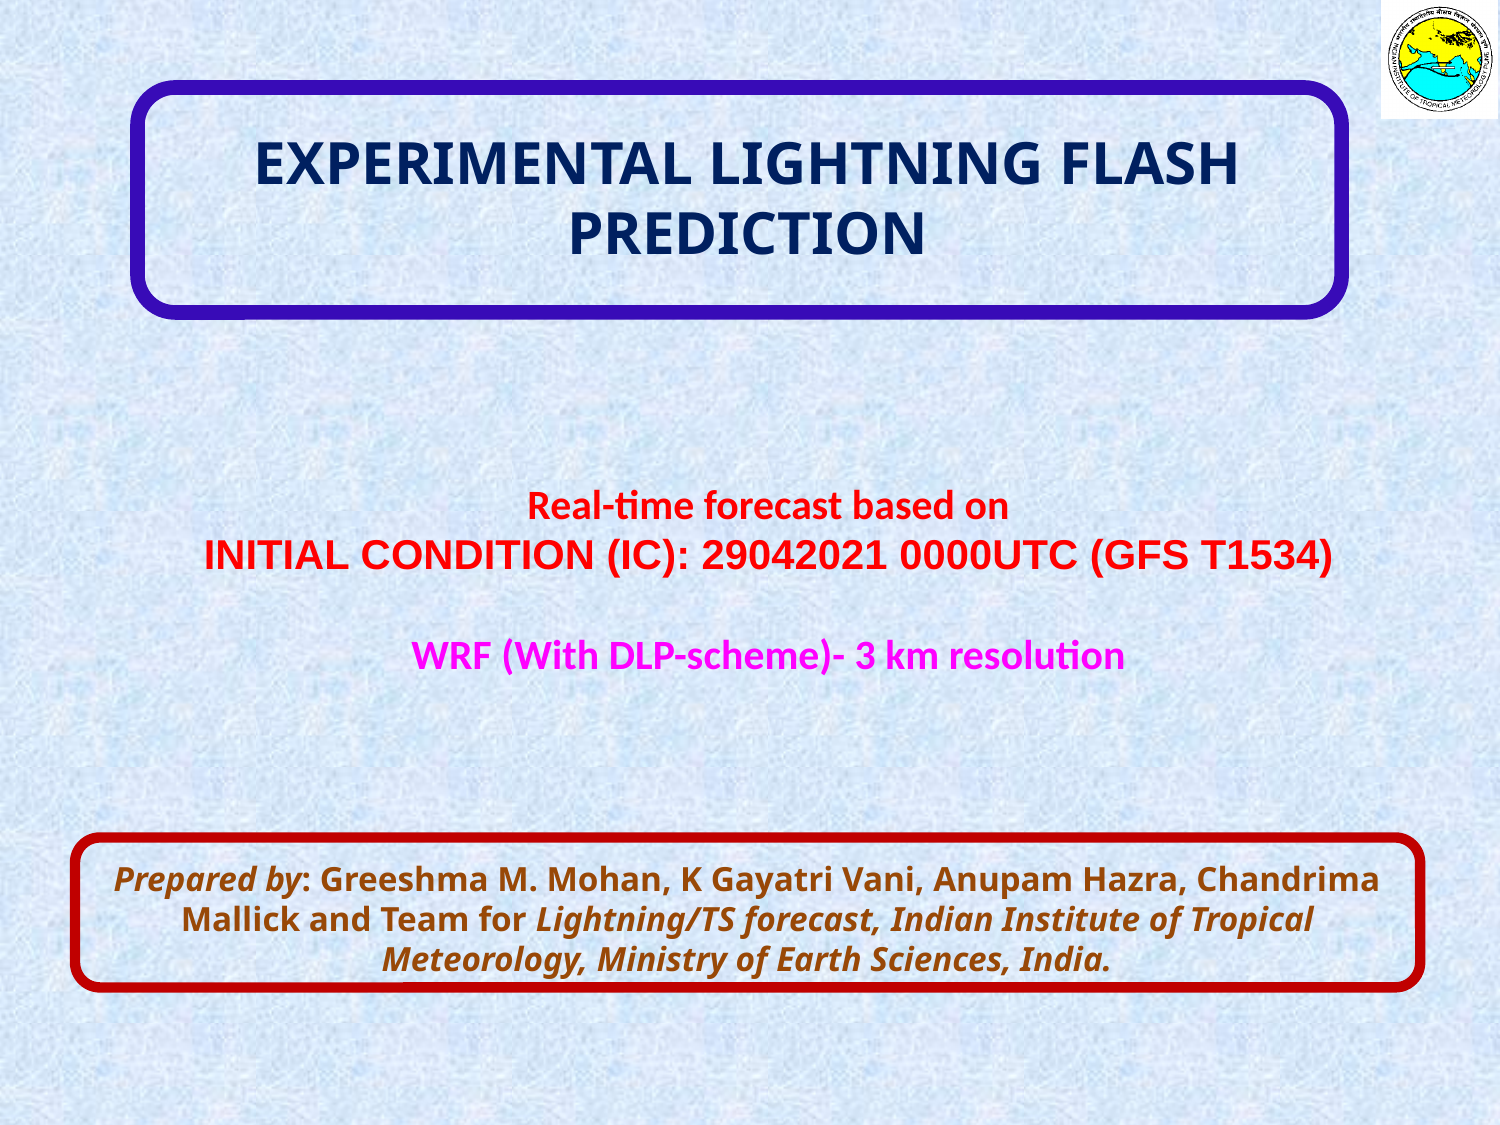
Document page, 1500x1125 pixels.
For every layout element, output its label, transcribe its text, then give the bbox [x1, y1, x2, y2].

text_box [137, 87, 1357, 313]
text_box Real-time forecast based on INITIAL CONDITION (IC): 29042021 0000UTC (GFS T1534) WRF (With DLP-scheme)- 3 km resolution [87, 470, 1450, 686]
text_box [62, 837, 1433, 988]
picture [0, 0, 1500, 1125]
